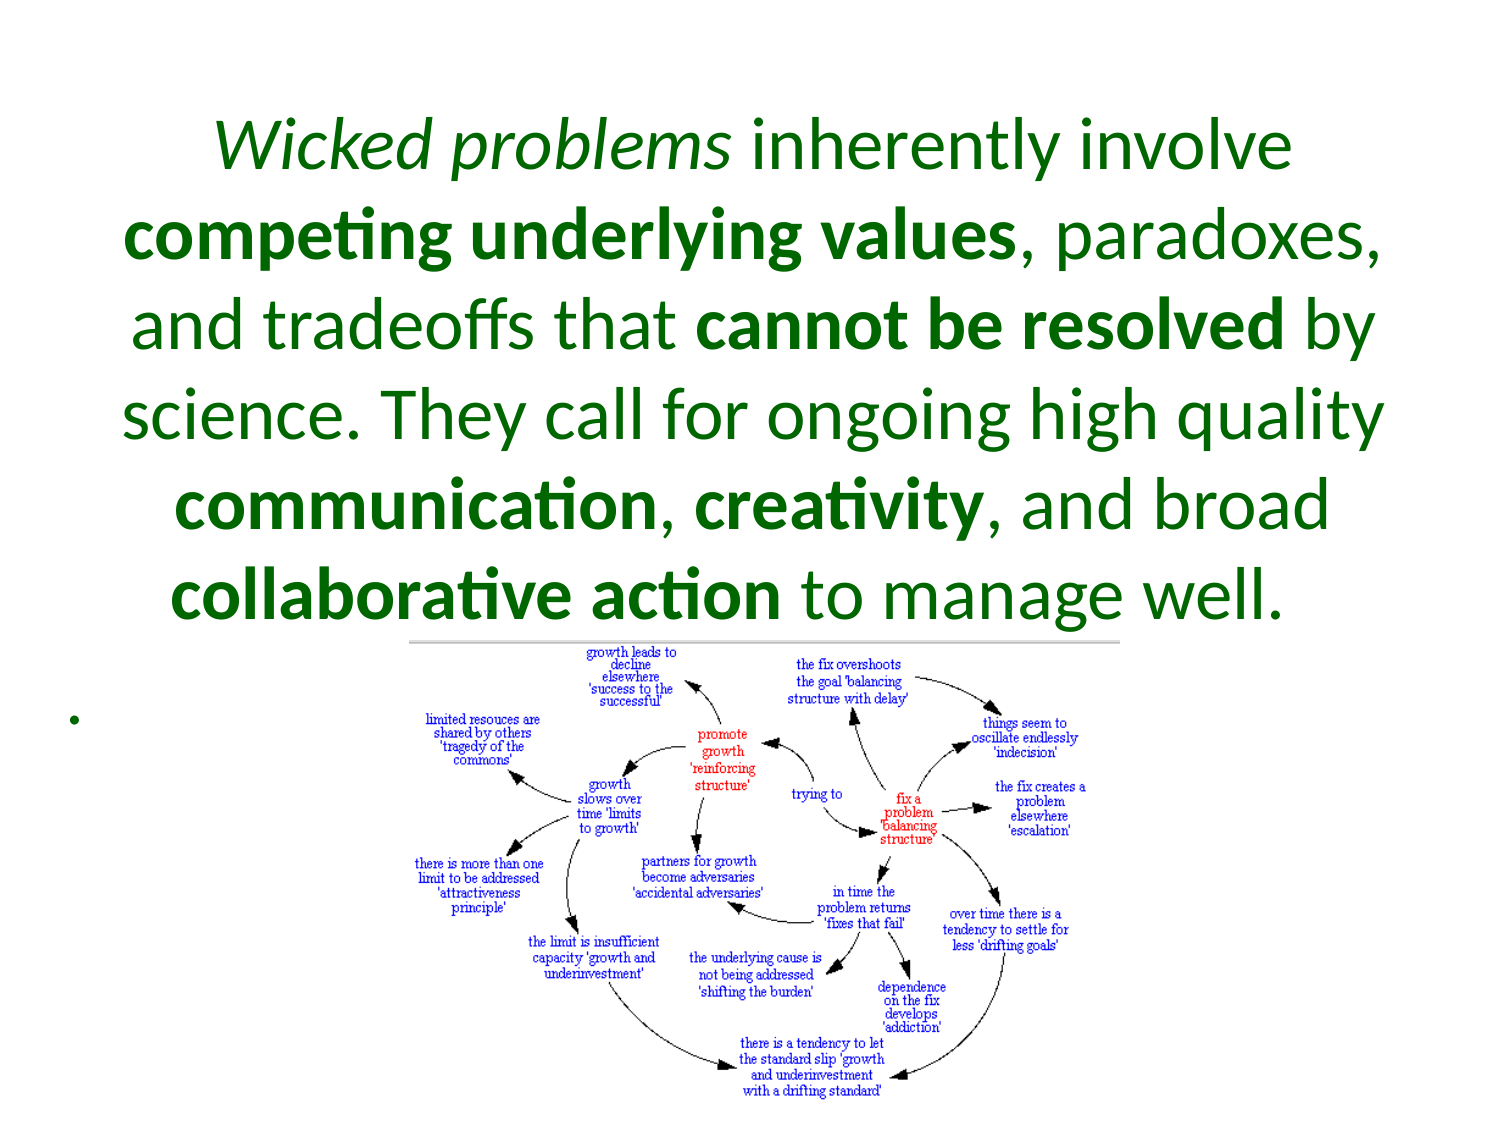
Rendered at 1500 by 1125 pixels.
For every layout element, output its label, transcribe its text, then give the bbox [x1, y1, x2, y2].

picture [408, 640, 1121, 1125]
list Wicked problems inherently involve competing underlying values, paradoxes, and tradeoffs that cannot be resolved by science. They call for ongoing high quality communication, creativity, and broad collaborative action to manage well. . [50, 86, 1458, 729]
